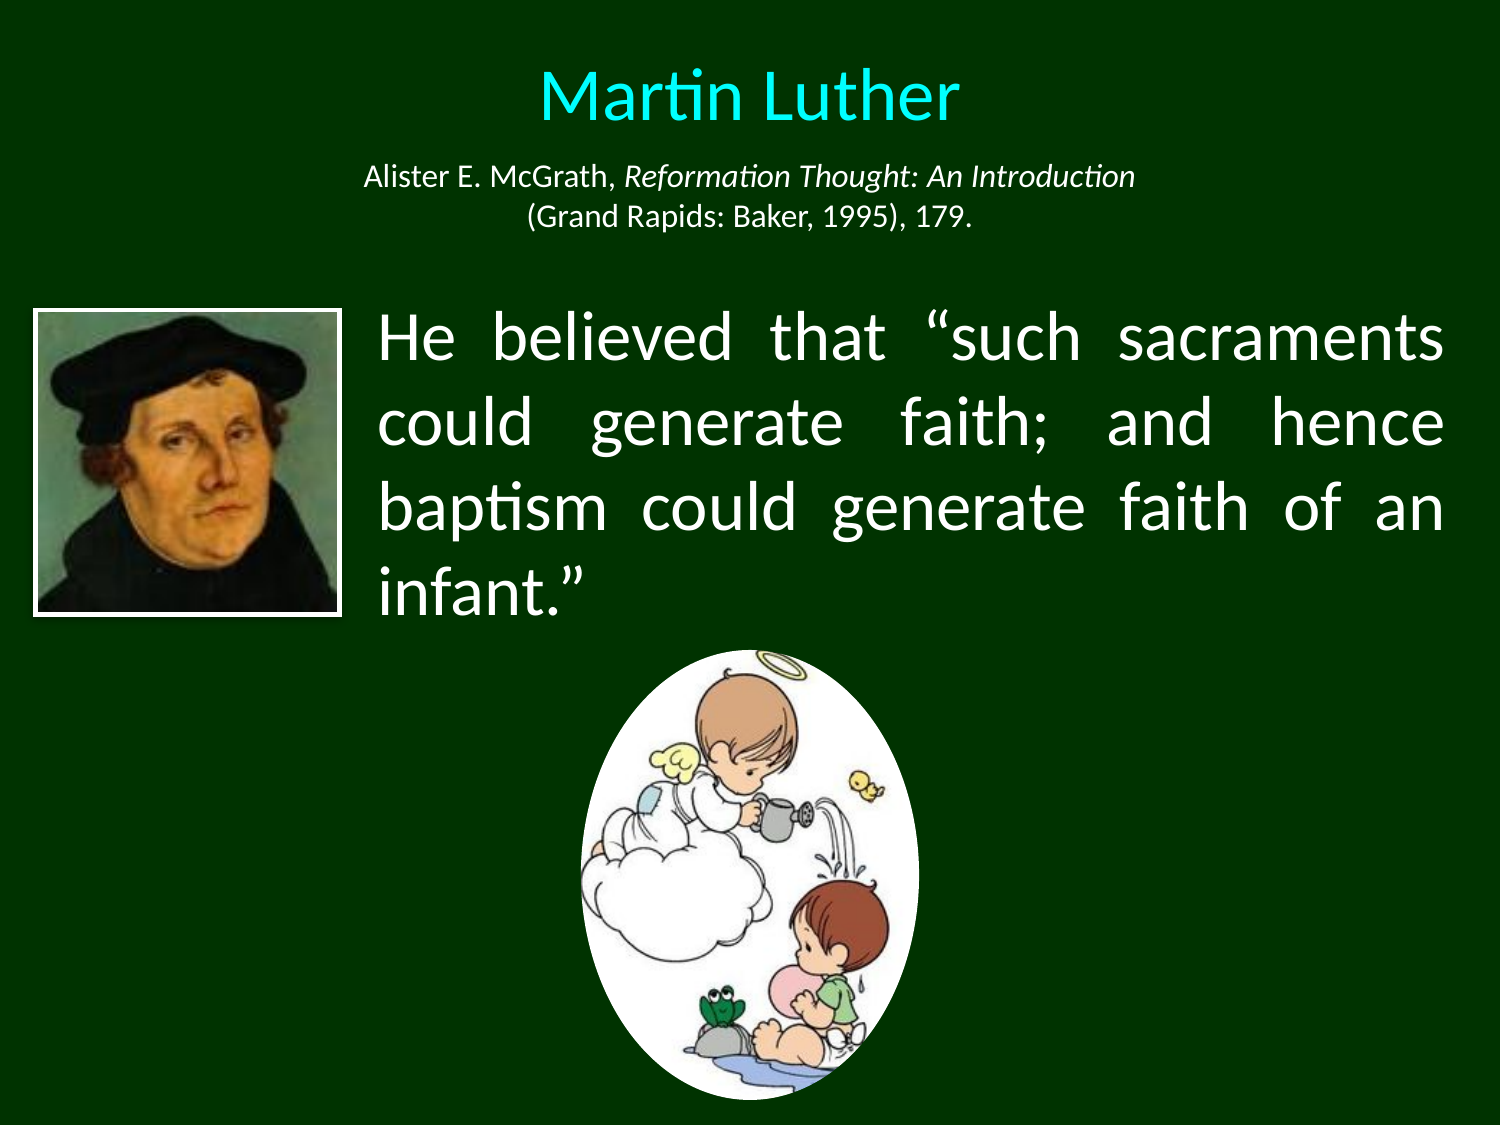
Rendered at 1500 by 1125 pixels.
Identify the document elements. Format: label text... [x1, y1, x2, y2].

text_box He believed that “such sacraments could generate faith; and hence baptism could generate faith of an infant.” [362, 282, 1463, 775]
picture [37, 311, 338, 613]
text_box Martin Luther Alister E. McGrath, Reformation Thought: An Introduction (Grand Rapids: Baker, 1995), 179. [337, 37, 1163, 232]
picture [580, 649, 920, 1101]
